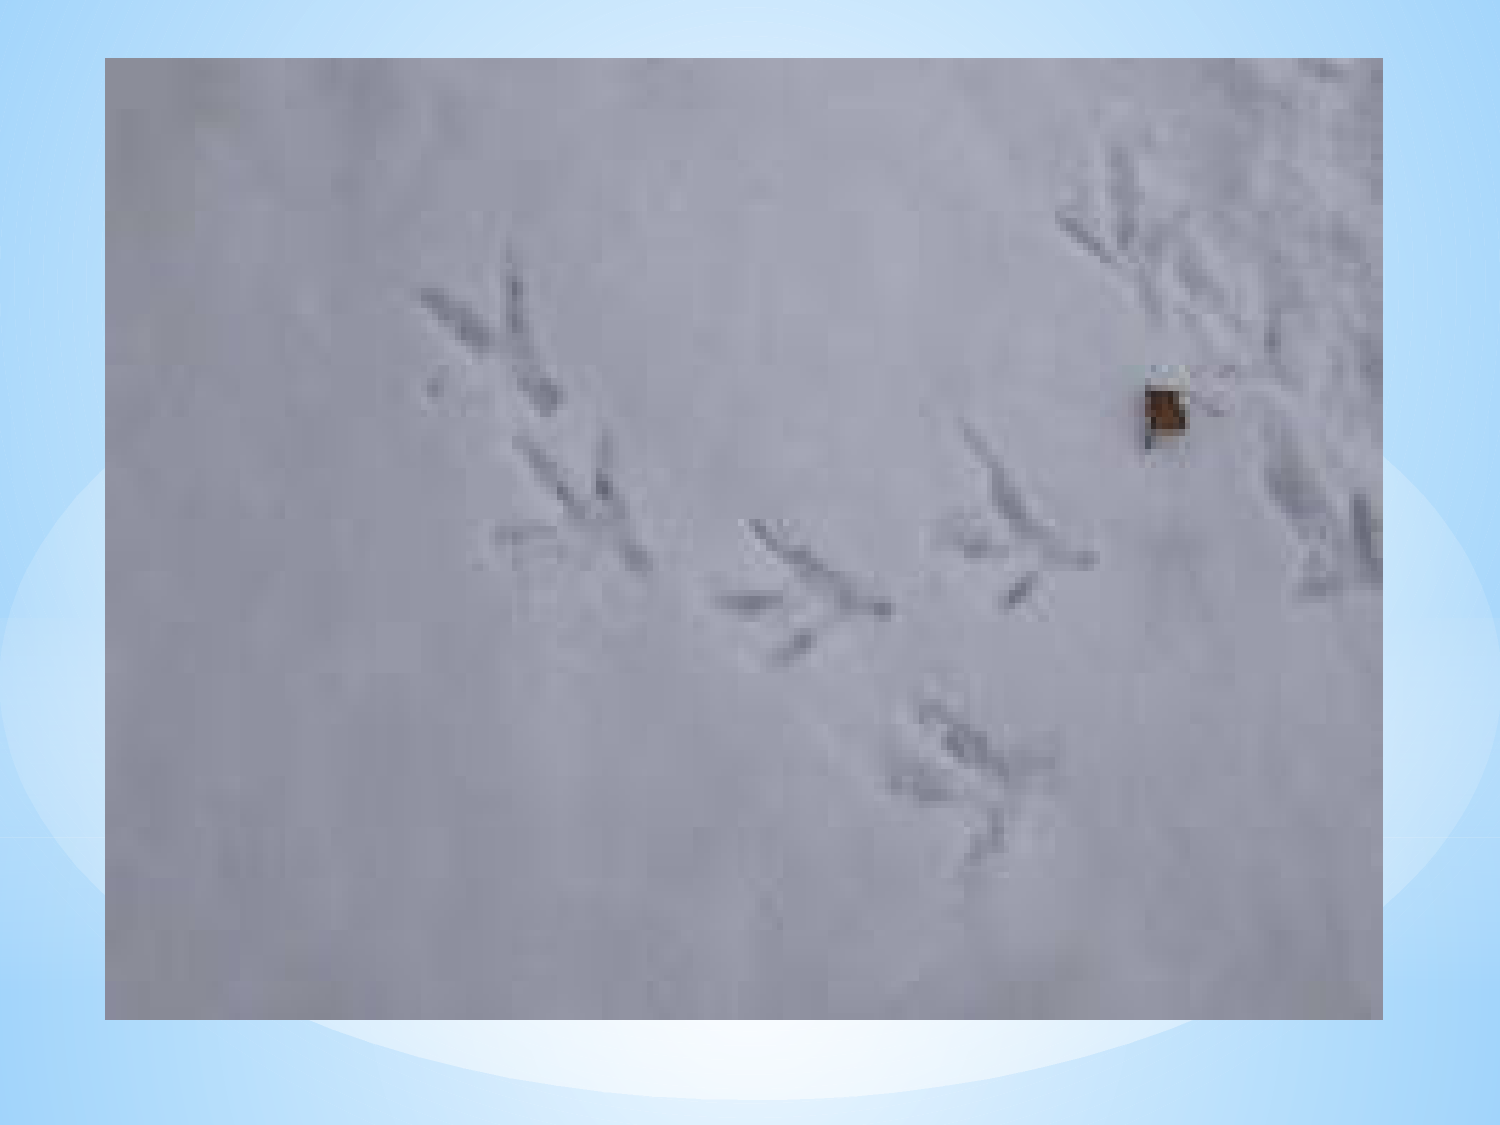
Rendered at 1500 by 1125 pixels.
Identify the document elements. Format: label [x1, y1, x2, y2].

list [105, 58, 1383, 1020]
